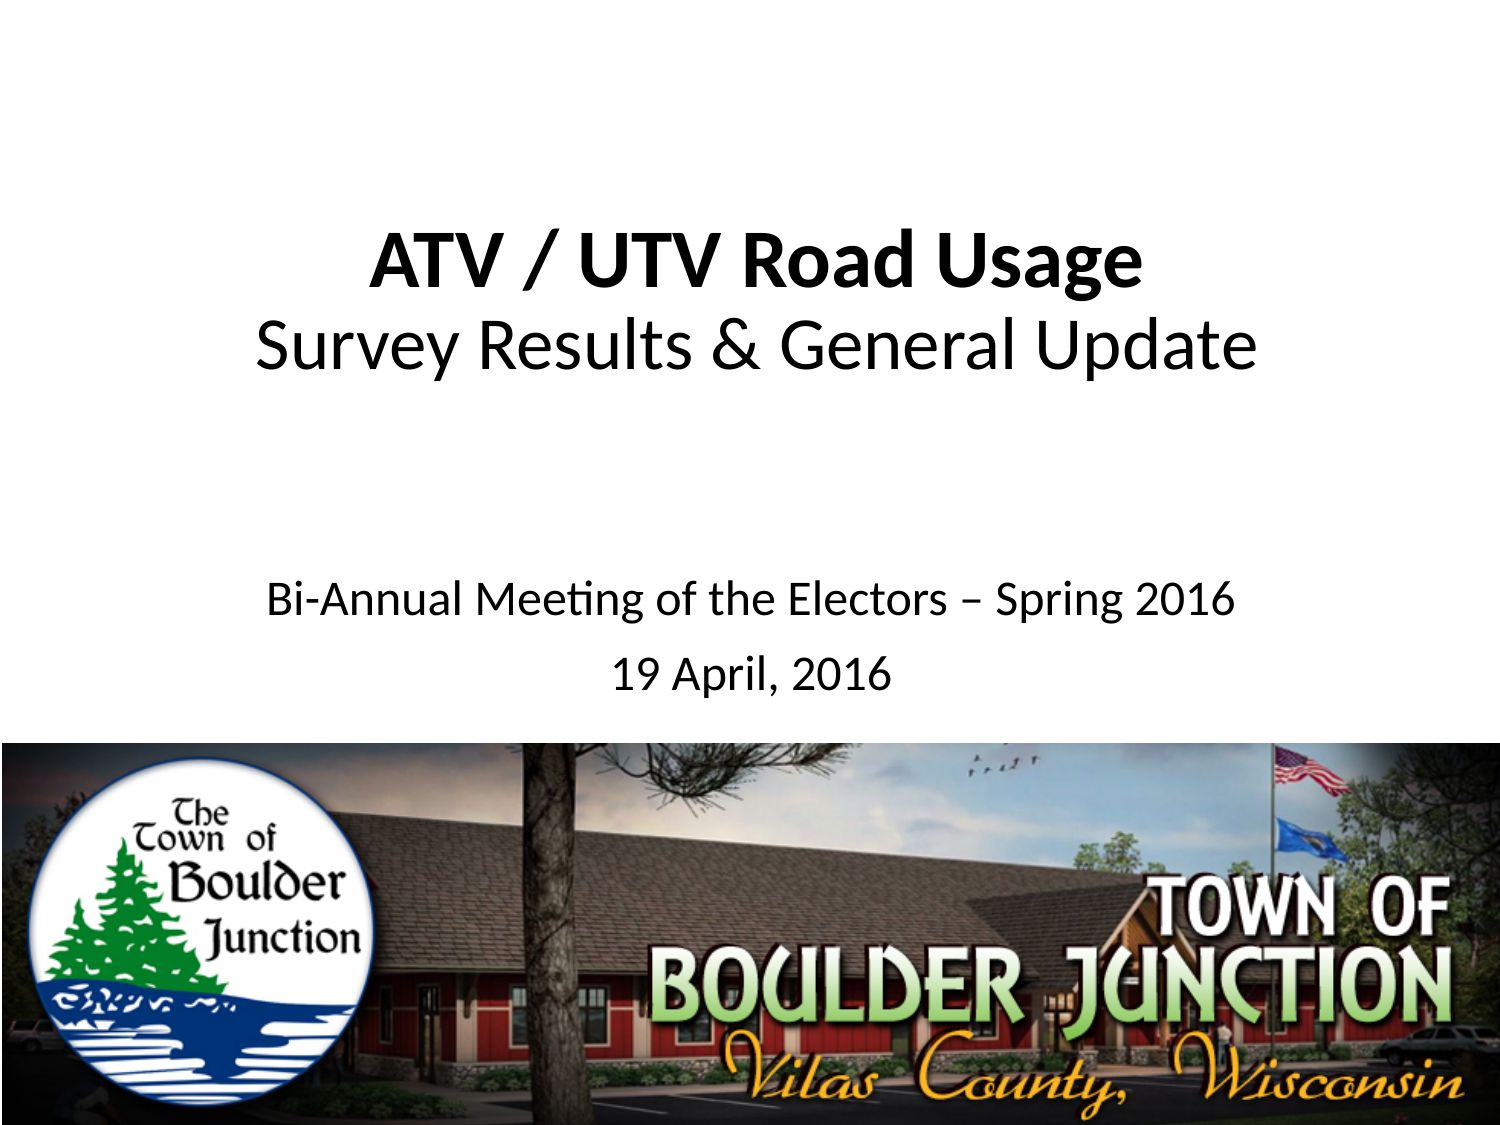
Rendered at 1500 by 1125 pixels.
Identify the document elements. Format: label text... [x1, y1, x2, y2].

subtitle Bi-Annual Meeting of the Electors – Spring 2016 19 April, 2016 [188, 484, 1314, 743]
picture [2, 743, 1500, 1125]
title ATV / UTV Road Usage Survey Results & General Update [120, 104, 1395, 497]
